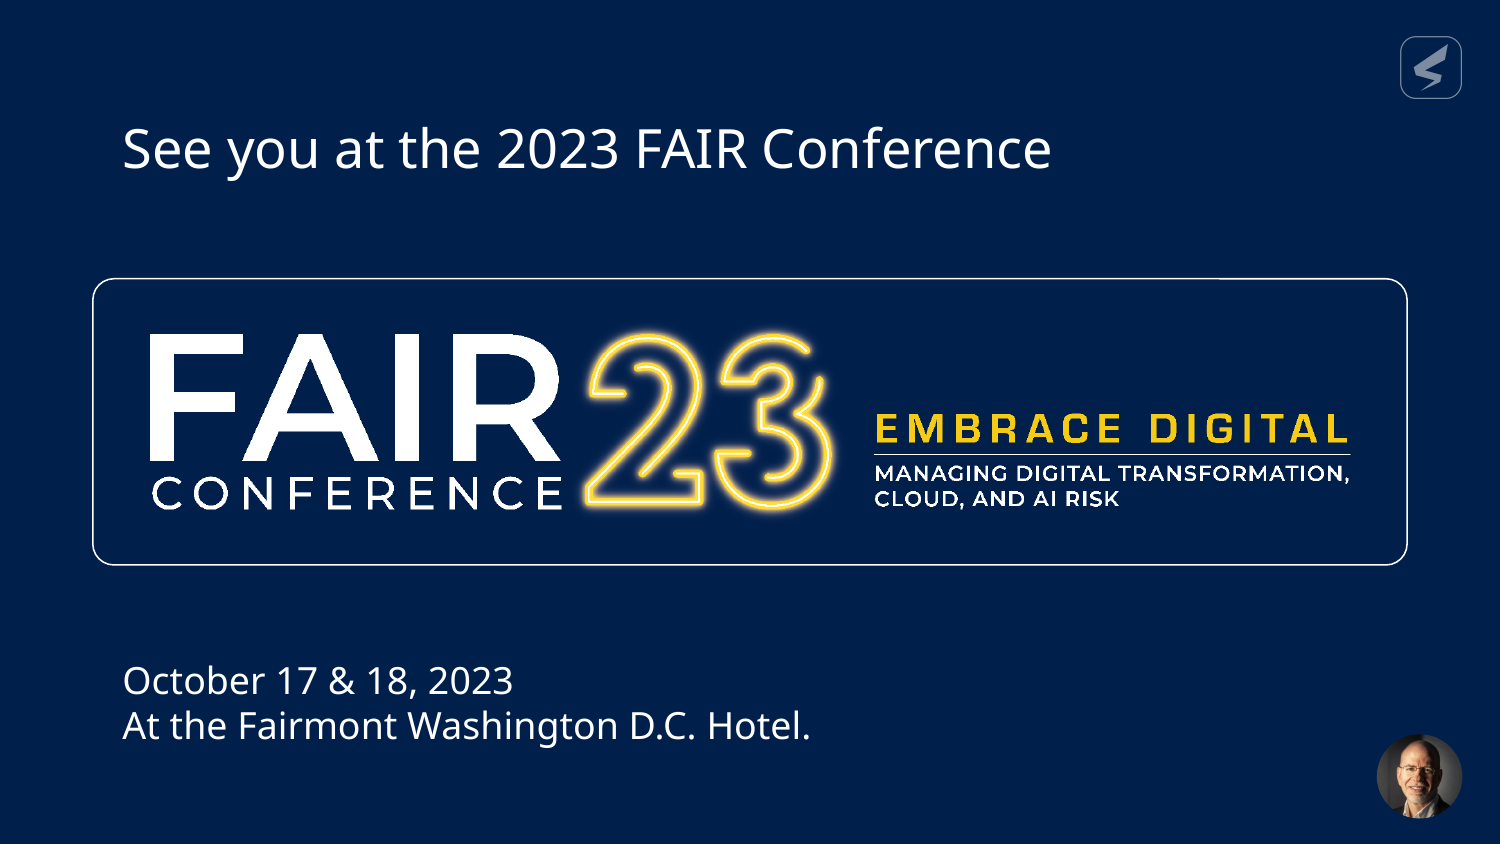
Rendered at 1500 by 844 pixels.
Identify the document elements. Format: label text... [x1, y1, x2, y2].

picture [1376, 734, 1463, 819]
picture [1398, 35, 1463, 100]
picture [92, 278, 1408, 566]
text_box October 17 & 18, 2023 At the Fairmont Washington D.C. Hotel. [107, 642, 1151, 763]
text_box See you at the 2023 FAIR Conference [107, 99, 1411, 195]
